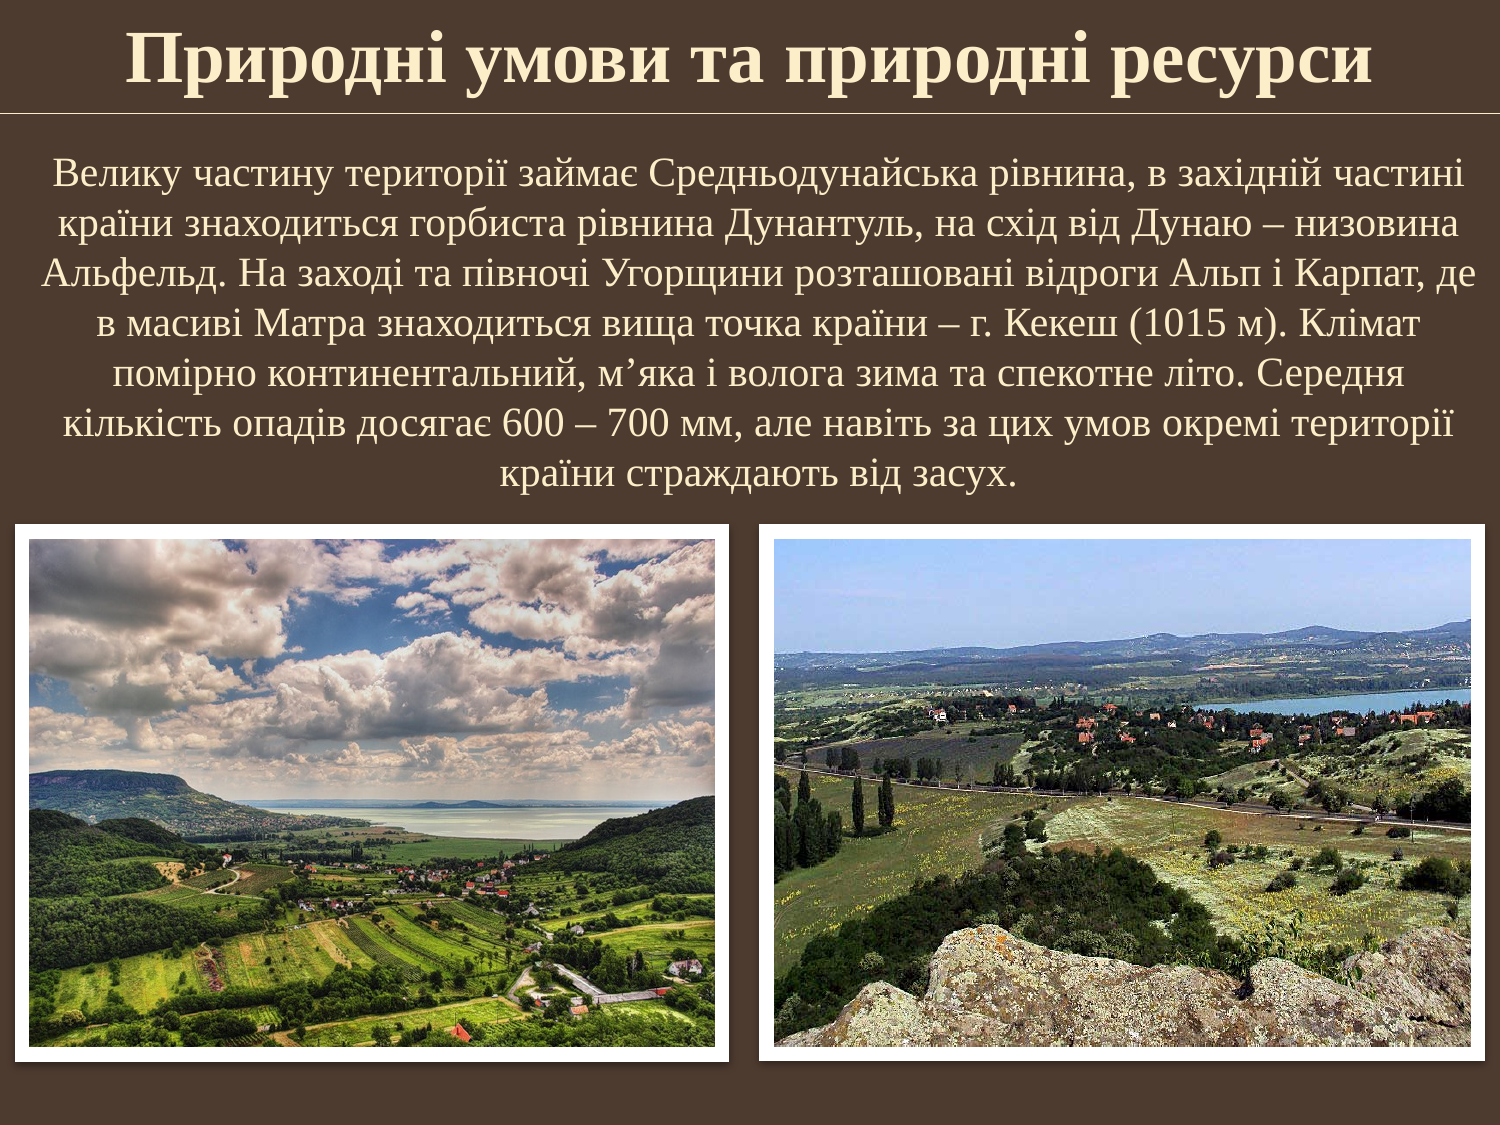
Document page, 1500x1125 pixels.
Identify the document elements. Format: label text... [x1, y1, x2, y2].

picture [773, 538, 1471, 1048]
picture [29, 538, 715, 1048]
text_box Велику частину території займає Средньодунайська рівнина, в західній частині країни знаходиться горбиста рівнина Дунантуль, на схід від Дунаю – низовина Альфельд. На заході та півночі Угорщини розташовані відроги Альп і Карпат, де в масиві Матра знаходиться вища точка країни – г. Кекеш (1015 м). Клімат помірно континентальний, м’яка і волога зима та спекотне літо. Середня кількість опадів досягає 600 – 700 мм, але навіть за цих умов окремі території країни страждають від засух. [17, 137, 1500, 503]
text_box Природні умови та природні ресурси [0, 0, 1500, 105]
